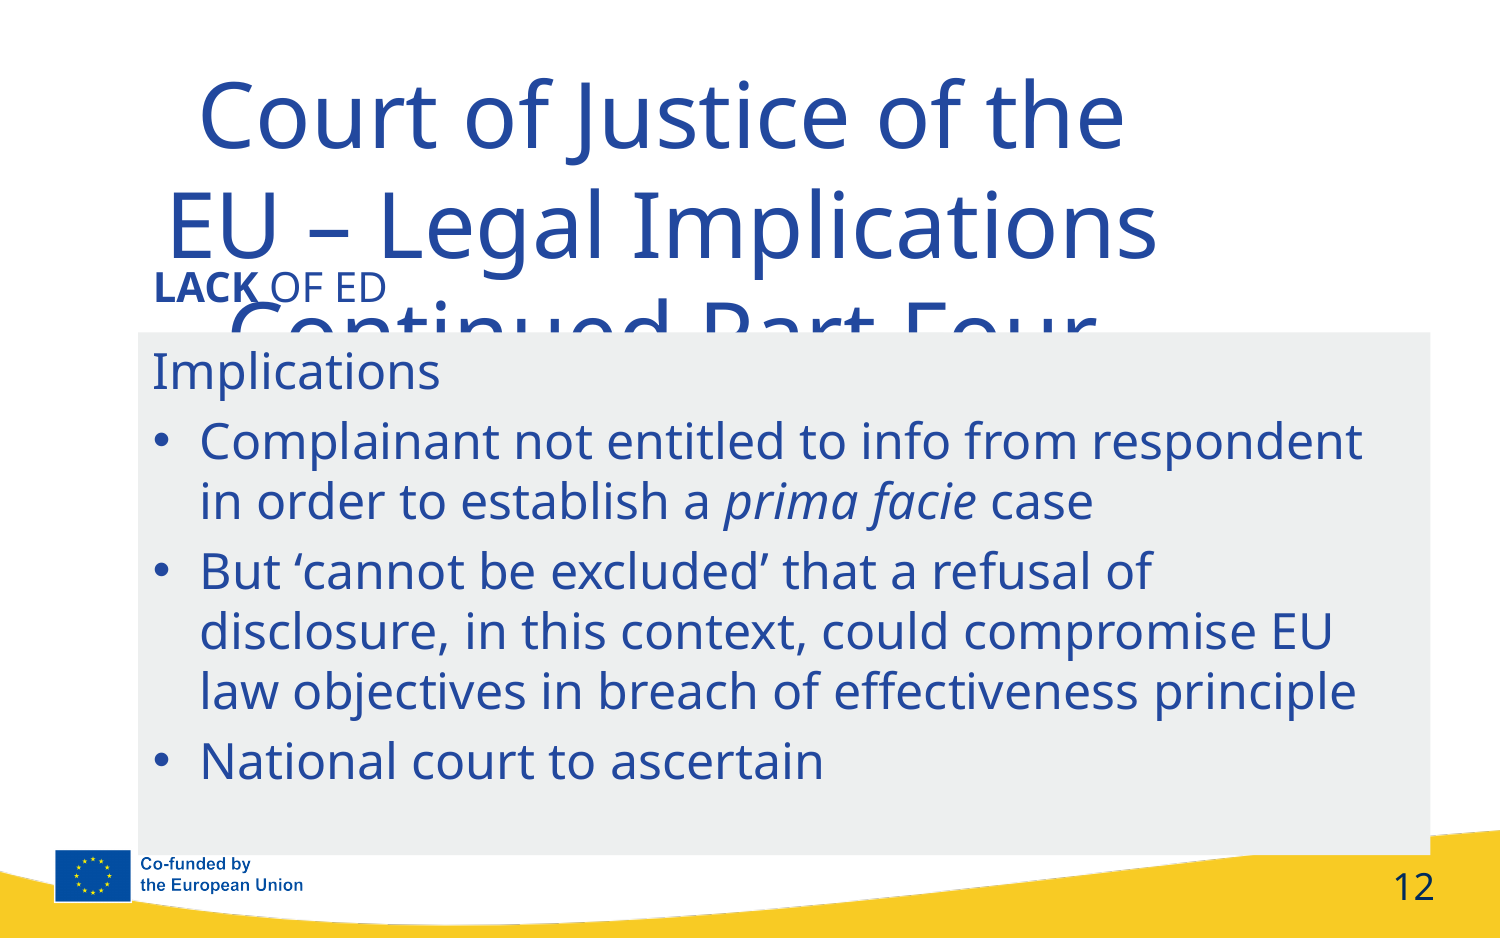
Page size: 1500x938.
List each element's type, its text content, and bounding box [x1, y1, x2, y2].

picture [52, 847, 322, 905]
list Implications Complainant not entitled to info from respondent in order to establish a prima facie case But ‘cannot be excluded’ that a refusal of disclosure, in this context, could compromise EU law objectives in breach of effectiveness principle National court to ascertain [138, 332, 1431, 856]
title Court of Justice of the EU – Legal Implications Continued Part Four [138, 48, 1188, 214]
list LACK OF ED [138, 253, 847, 332]
slide_number 12 [1100, 855, 1450, 929]
